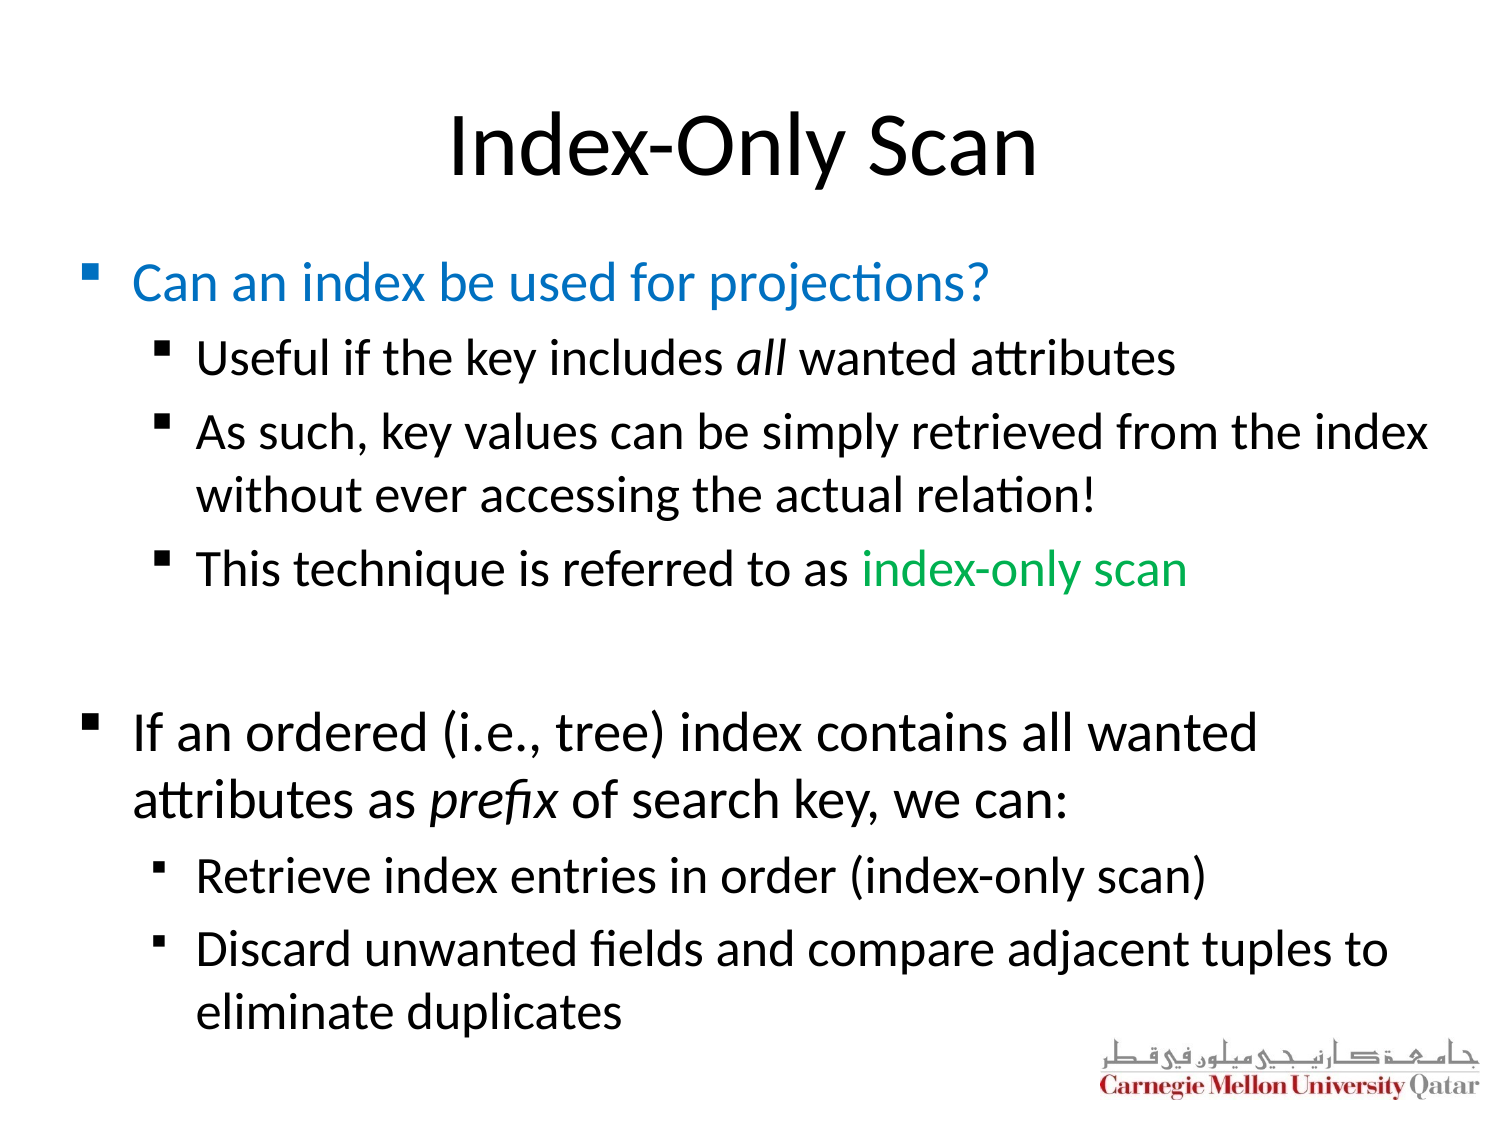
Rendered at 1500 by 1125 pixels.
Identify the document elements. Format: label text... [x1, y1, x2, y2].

picture [1099, 1037, 1480, 1101]
list Can an index be used for projections? Useful if the key includes all wanted attributes As such, key values can be simply retrieved from the index without ever accessing the actual relation! This technique is referred to as index-only scan If an ordered (i.e., tree) index contains all wanted attributes as prefix of search key, we can: Retrieve index entries in order (index-only scan) Discard unwanted fields and compare adjacent tuples to eliminate duplicates [62, 237, 1480, 1050]
title Index-Only Scan [12, 45, 1475, 233]
